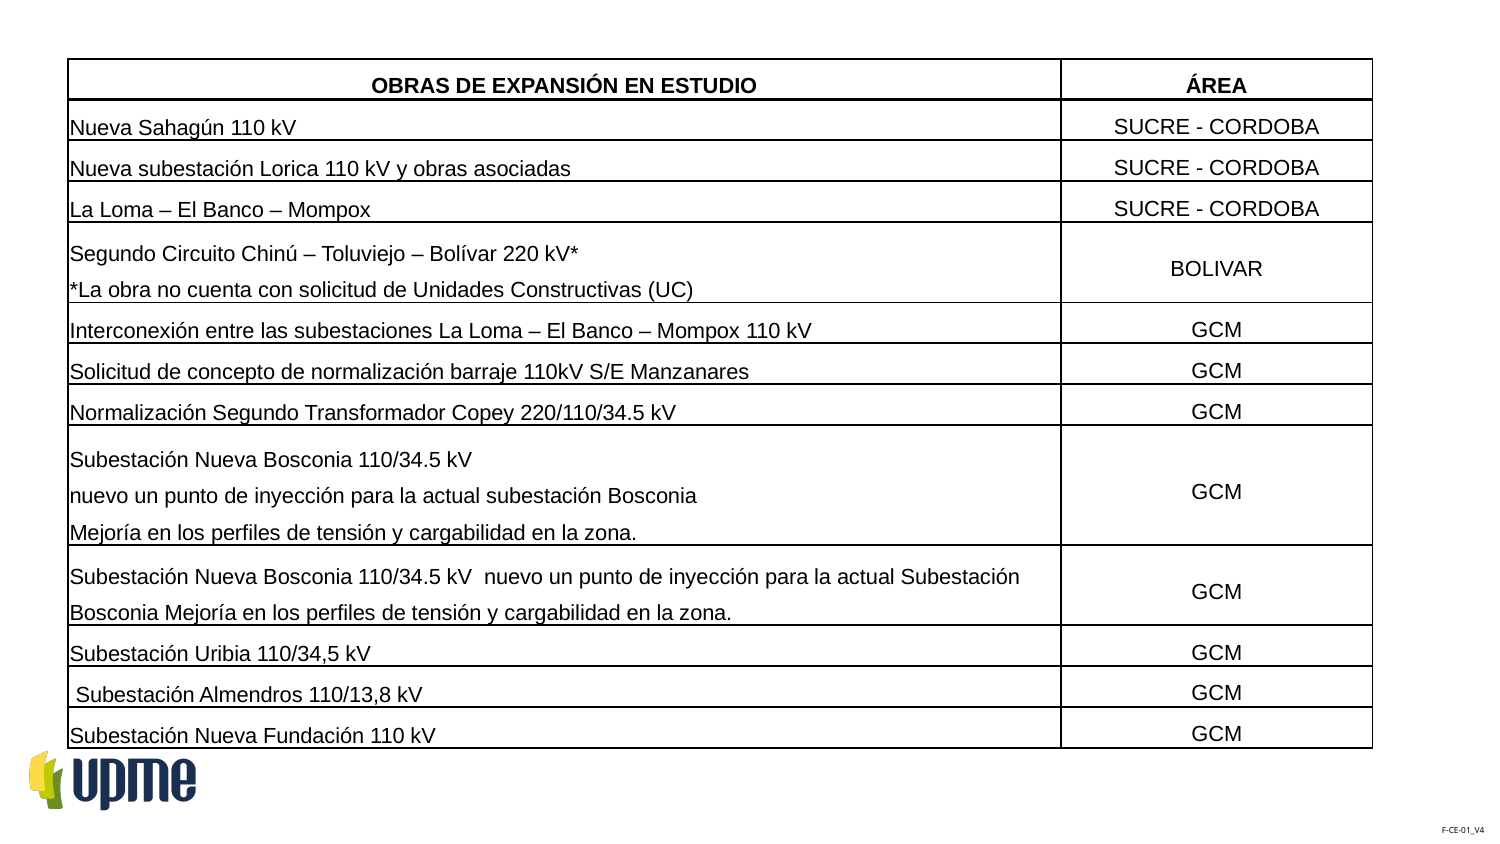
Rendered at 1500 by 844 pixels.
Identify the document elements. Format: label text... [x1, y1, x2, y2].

table_cell SUCRE - CORDOBA [1062, 141, 1372, 180]
table_header OBRAS DE EXPANSIÓN EN ESTUDIO [69, 60, 1060, 98]
table_cell La Loma – El Banco – Mompox [69, 182, 1060, 221]
table_cell GCM [1062, 546, 1372, 624]
table_cell SUCRE - CORDOBA [1062, 101, 1372, 139]
table_cell GCM [1062, 626, 1372, 665]
table_cell GCM [1062, 303, 1372, 342]
table_cell Subestación Uribia 110/34,5 kV [69, 626, 1060, 665]
table_header ÁREA [1062, 60, 1372, 98]
table_cell Subestación Nueva Bosconia 110/34.5 kV nuevo un punto de inyección para la actual subestación Bosconia Mejoría en los perfiles de tensión y cargabilidad en la zona. [69, 426, 1060, 544]
table_cell BOLIVAR [1062, 223, 1372, 302]
table_cell Interconexión entre las subestaciones La Loma – El Banco – Mompox 110 kV [69, 303, 1060, 342]
table_cell Normalización Segundo Transformador Copey 220/110/34.5 kV [69, 385, 1060, 424]
table_cell Subestación Almendros 110/13,8 kV [69, 667, 1060, 706]
table_cell Nueva Sahagún 110 kV [69, 101, 1060, 139]
table_cell GCM [1062, 385, 1372, 424]
table_cell Subestación Nueva Bosconia 110/34.5 kV nuevo un punto de inyección para la actual Subestación Bosconia Mejoría en los perfiles de tensión y cargabilidad en la zona. [69, 546, 1060, 624]
table_cell GCM [1062, 344, 1372, 383]
table_cell GCM [1062, 708, 1372, 747]
table_cell Solicitud de concepto de normalización barraje 110kV S/E Manzanares [69, 344, 1060, 383]
table_cell Nueva subestación Lorica 110 kV y obras asociadas [69, 141, 1060, 180]
table_cell SUCRE - CORDOBA [1062, 182, 1372, 221]
table_cell GCM [1062, 426, 1372, 544]
picture [0, 717, 225, 844]
text_box F-CE-01_V4 [1427, 818, 1500, 843]
table_cell GCM [1062, 667, 1372, 706]
table_cell Subestación Nueva Fundación 110 kV [69, 708, 1060, 747]
table_cell Segundo Circuito Chinú – Toluviejo – Bolívar 220 kV* *La obra no cuenta con solicitud de Unidades Constructivas (UC) [69, 223, 1060, 302]
